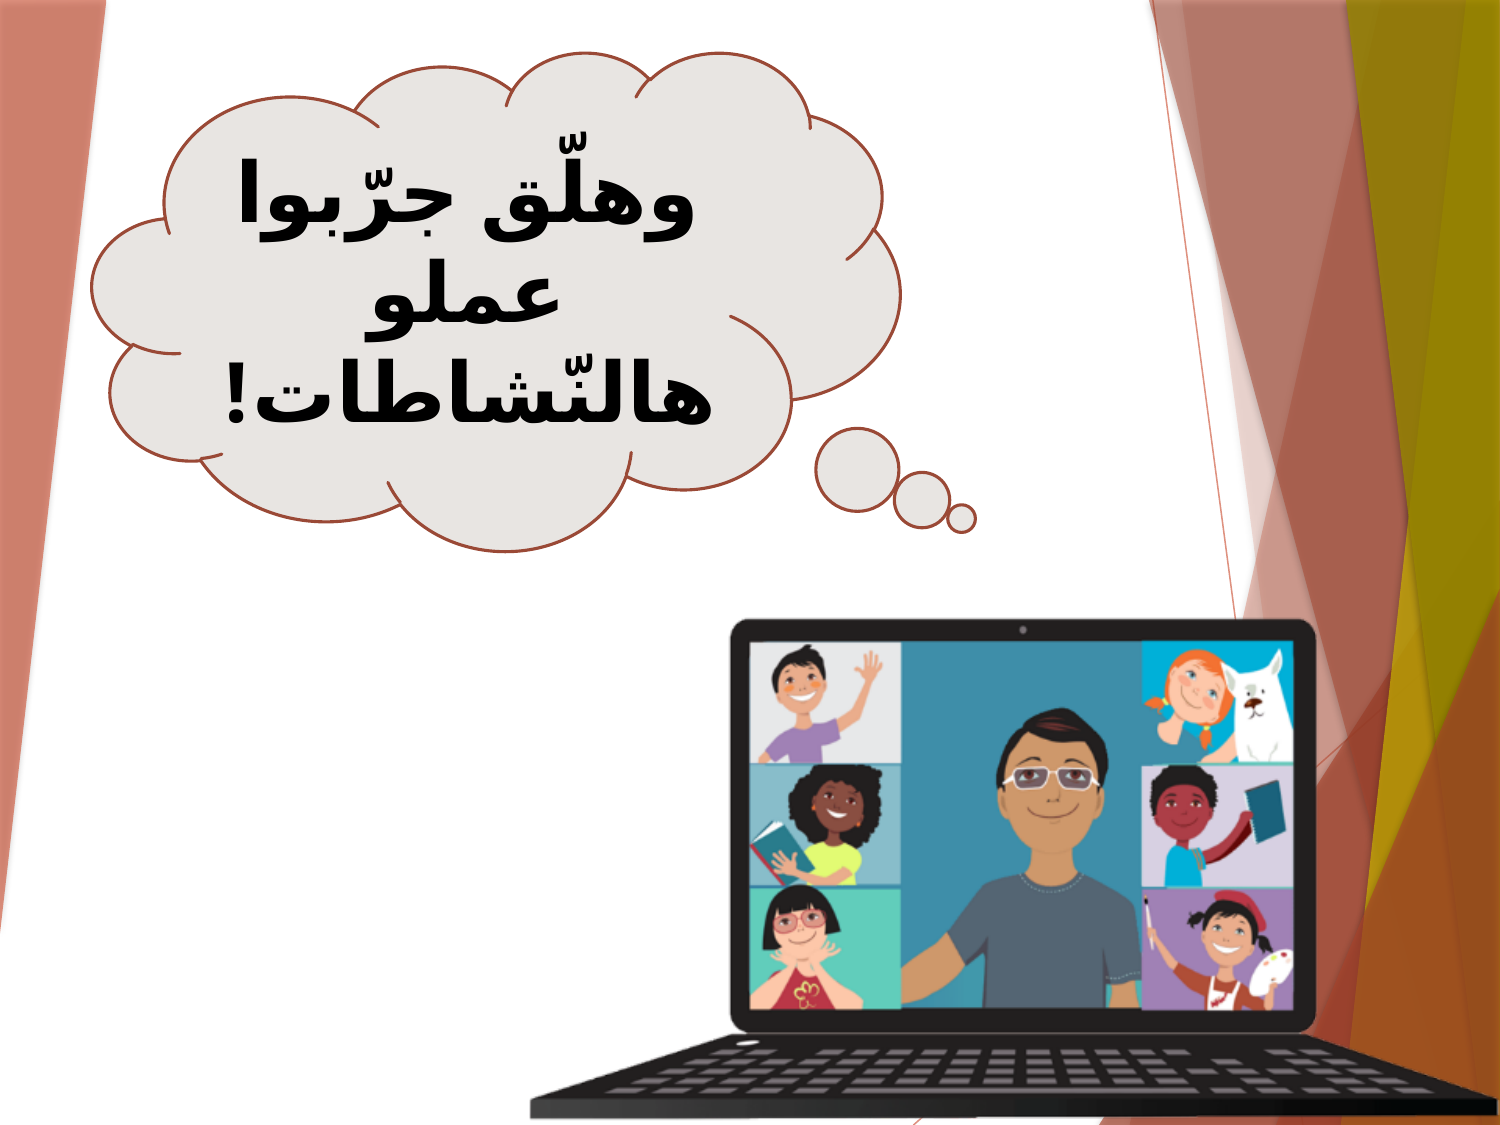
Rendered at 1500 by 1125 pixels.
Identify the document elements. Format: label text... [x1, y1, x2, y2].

text_box وهلّق جرّبوا عملو هالنّشاطات! [90, 51, 902, 554]
picture [529, 552, 1500, 1125]
text_box وهلّق جرّبوا عملو هالنّشاطات! [814, 426, 977, 534]
